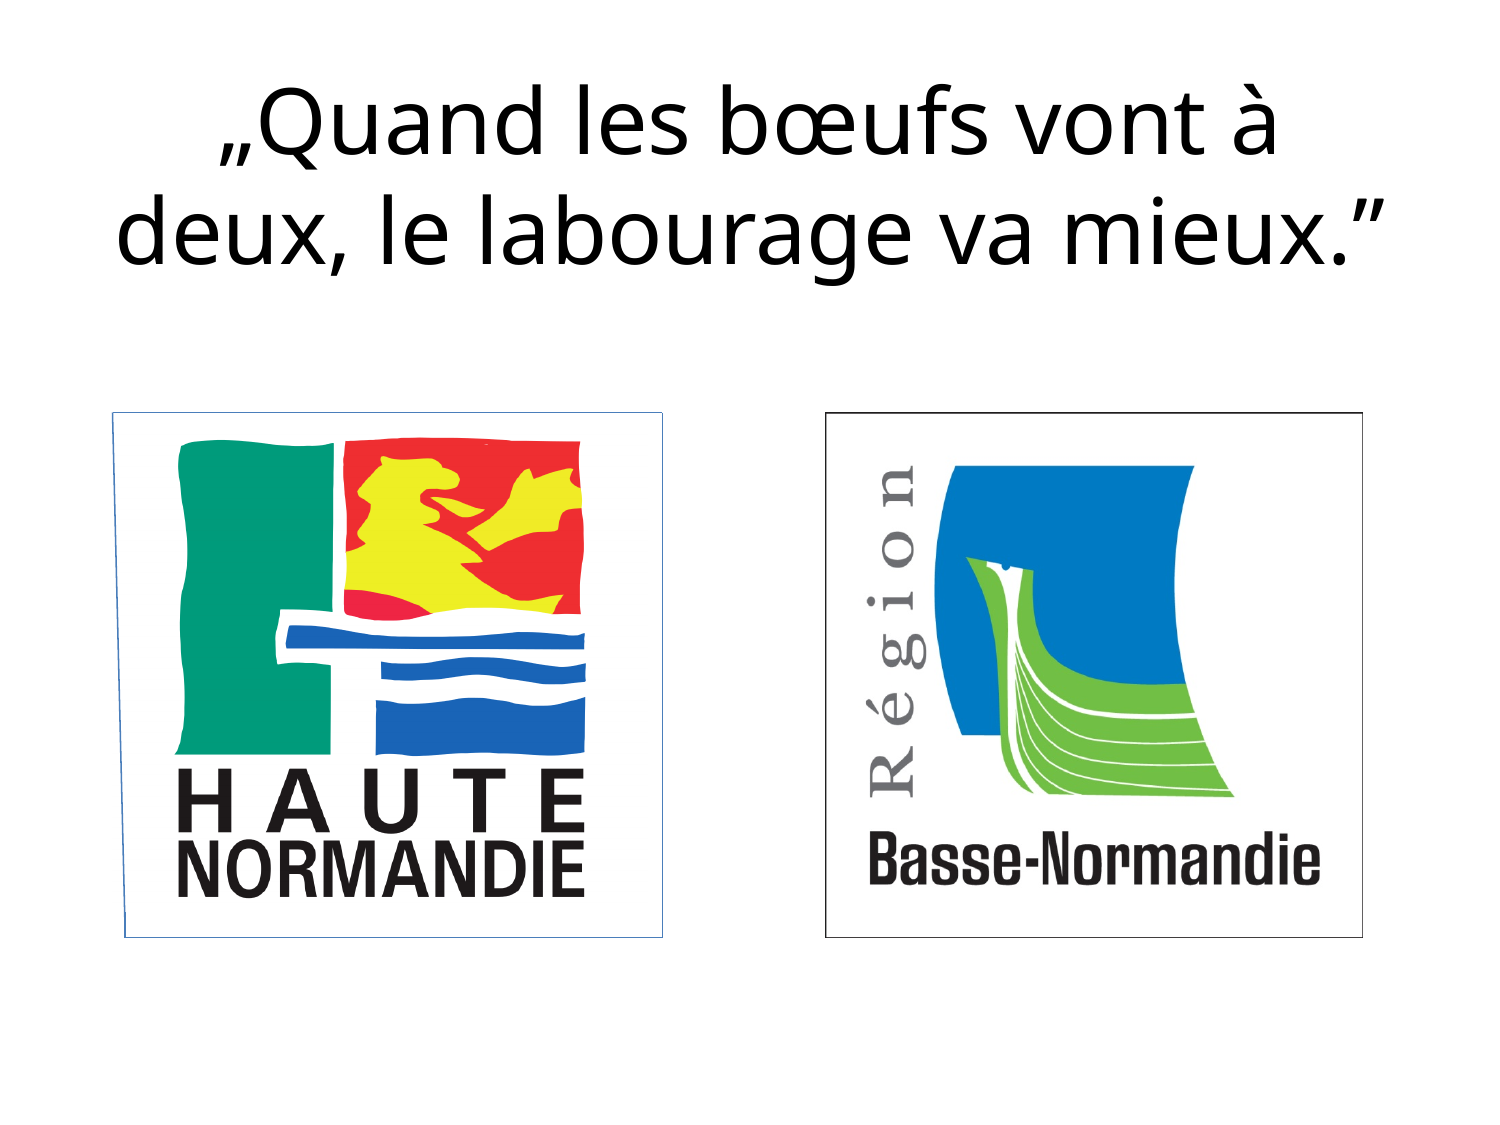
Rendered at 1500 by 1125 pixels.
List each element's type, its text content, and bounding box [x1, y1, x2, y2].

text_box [112, 412, 126, 926]
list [129, 424, 651, 913]
title „Quand les bœufs vont à deux, le labourage va mieux.” [75, 45, 1425, 300]
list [824, 412, 1363, 938]
